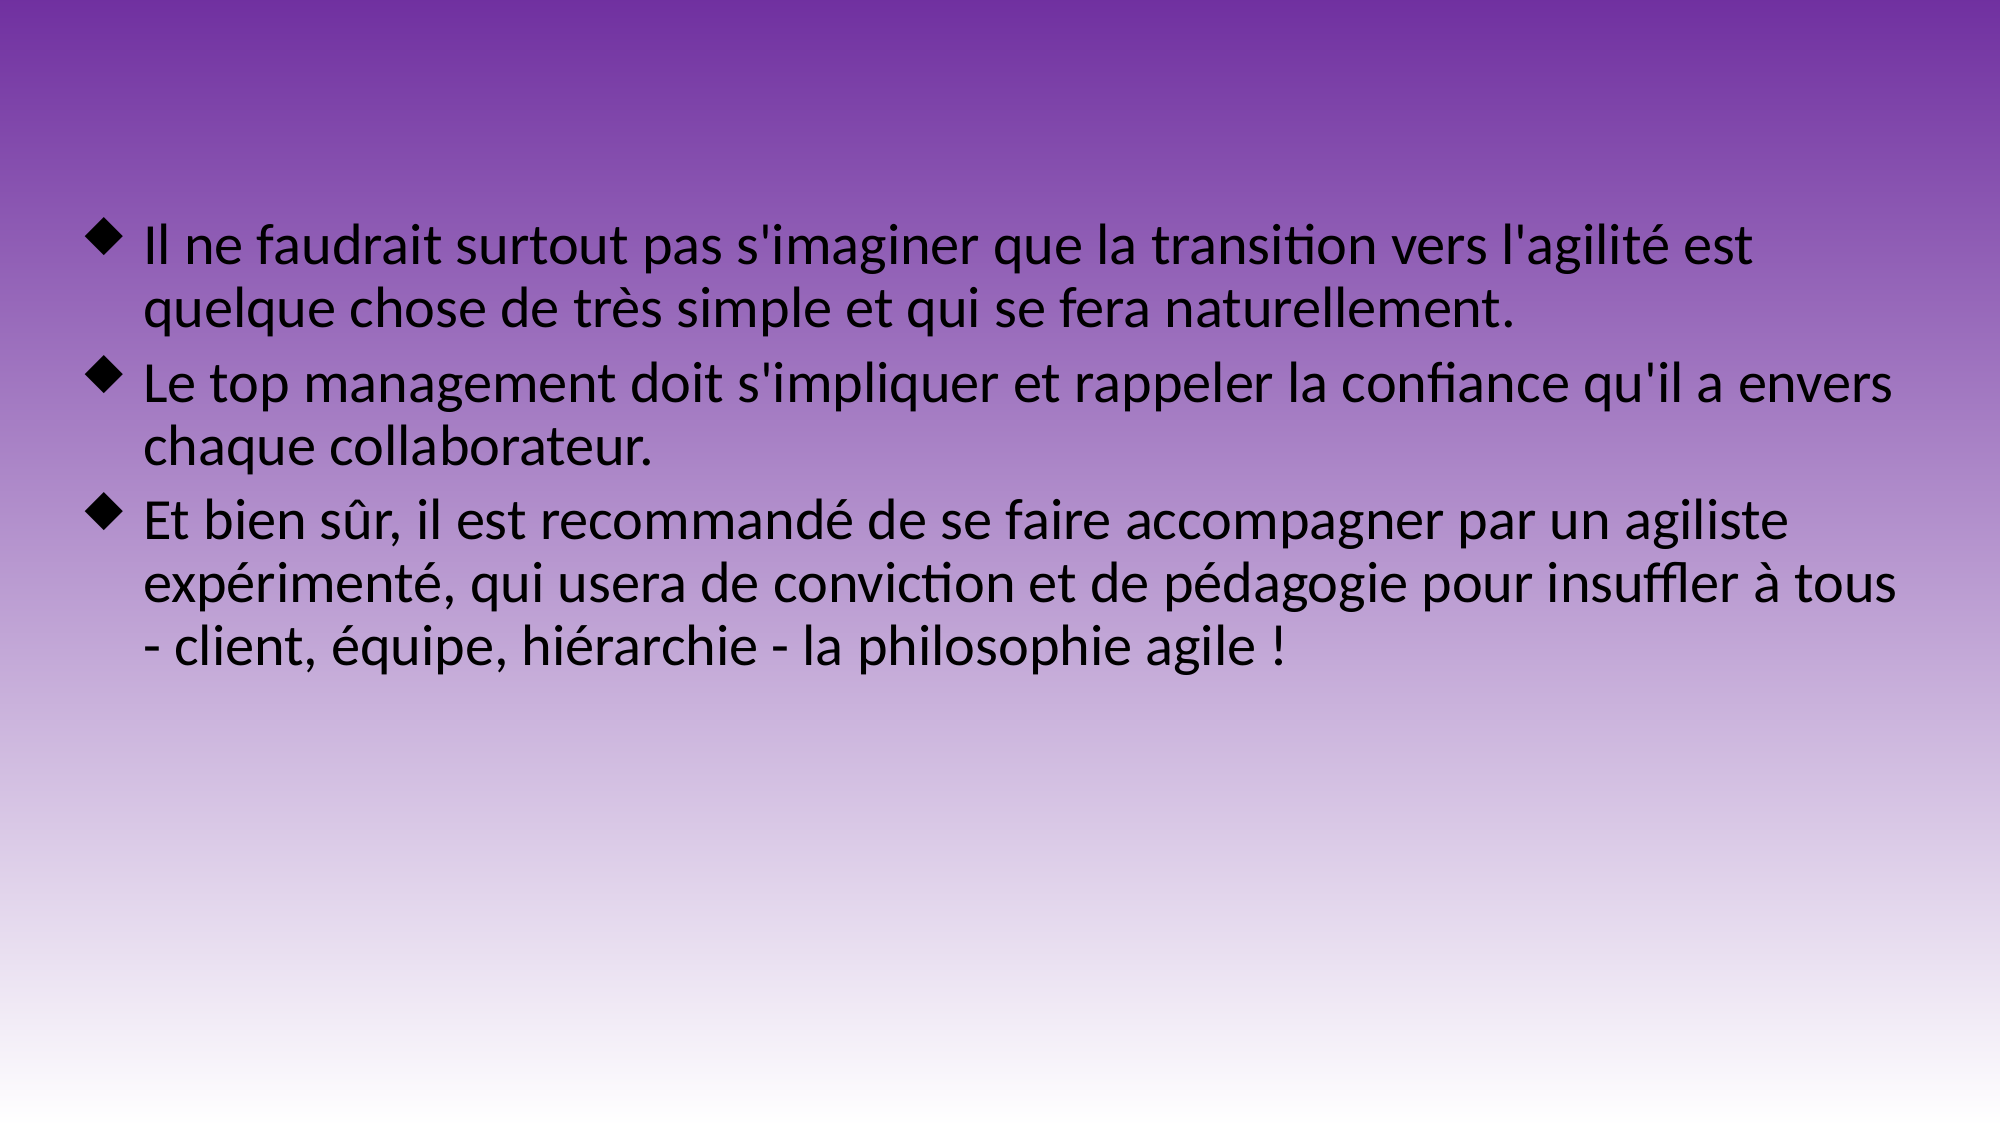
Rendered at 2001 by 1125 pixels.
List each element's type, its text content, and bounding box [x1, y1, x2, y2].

list Il ne faudrait surtout pas s'imaginer que la transition vers l'agilité est quelque chose de très simple et qui se fera naturellement. Le top management doit s'impliquer et rappeler la confiance qu'il a envers chaque collaborateur. Et bien sûr, il est recommandé de se faire accompagner par un agiliste expérimenté, qui usera de conviction et de pédagogie pour insuffler à tous - client, équipe, hiérarchie - la philosophie agile ! [50, 206, 1933, 1003]
